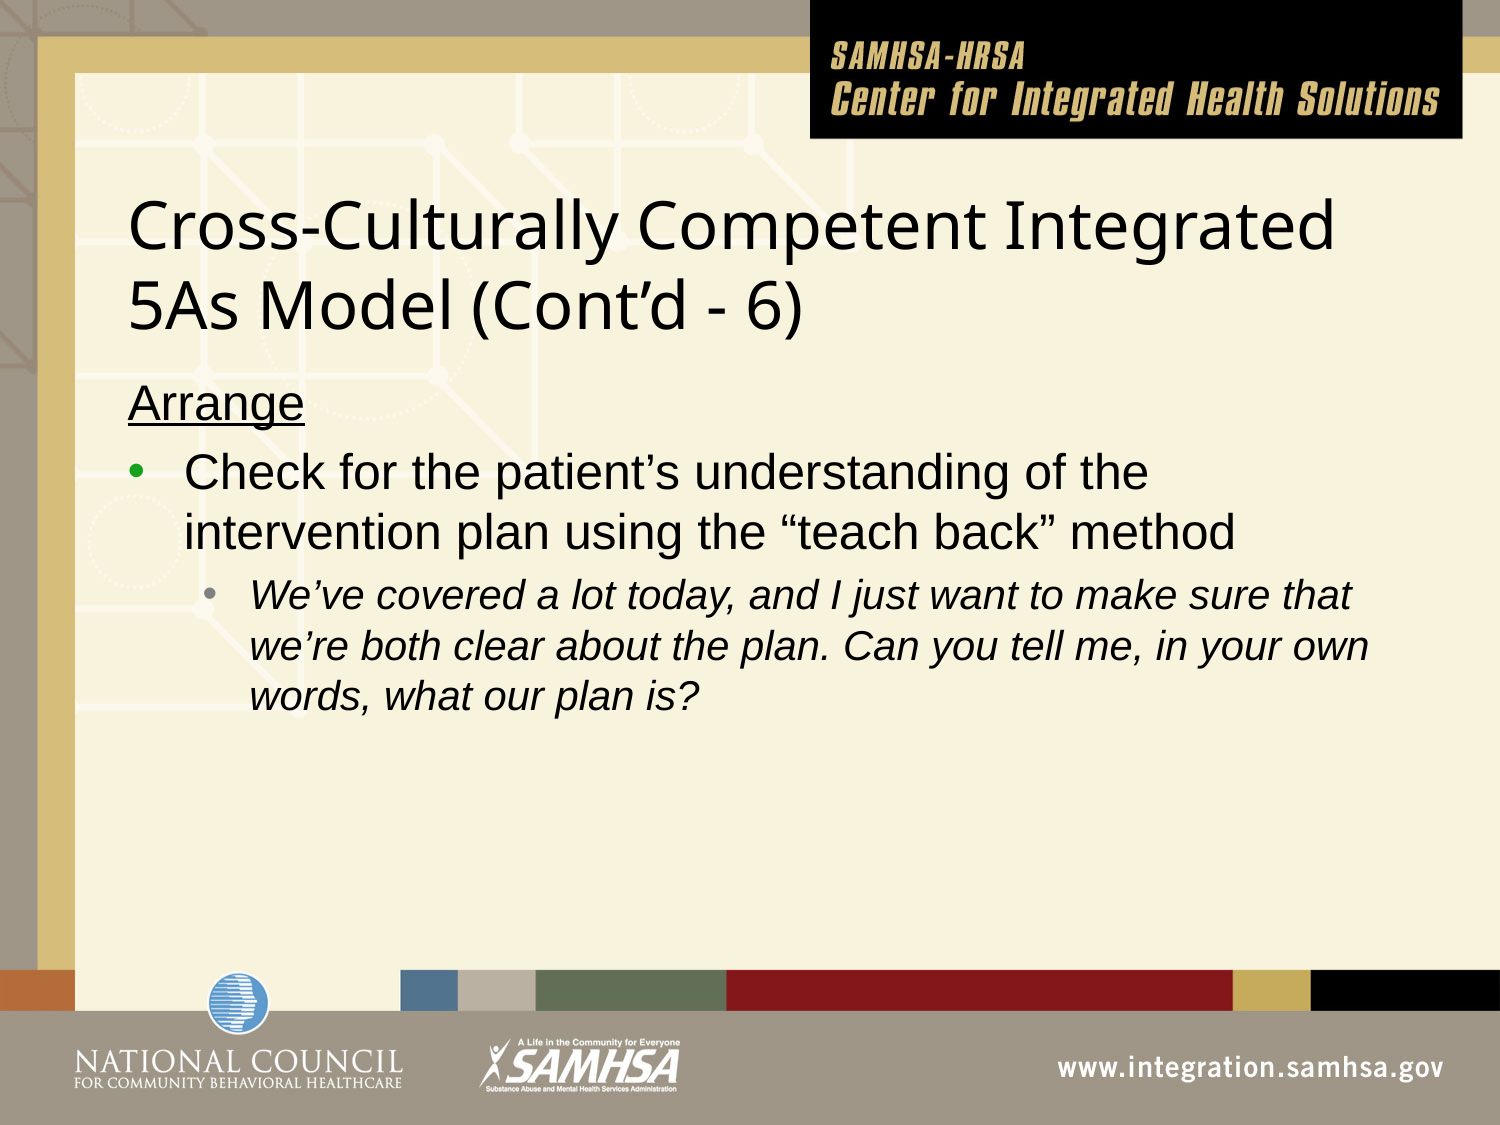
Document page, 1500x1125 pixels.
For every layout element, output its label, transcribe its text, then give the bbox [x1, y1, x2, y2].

title Cross-Culturally Competent Integrated 5As Model (Cont’d - 6) [112, 174, 1425, 313]
list Arrange Check for the patient’s understanding of the intervention plan using the “teach back” method We’ve covered a lot today, and I just want to make sure that we’re both clear about the plan. Can you tell me, in your own words, what our plan is? [112, 362, 1425, 925]
picture [0, 0, 1500, 1125]
